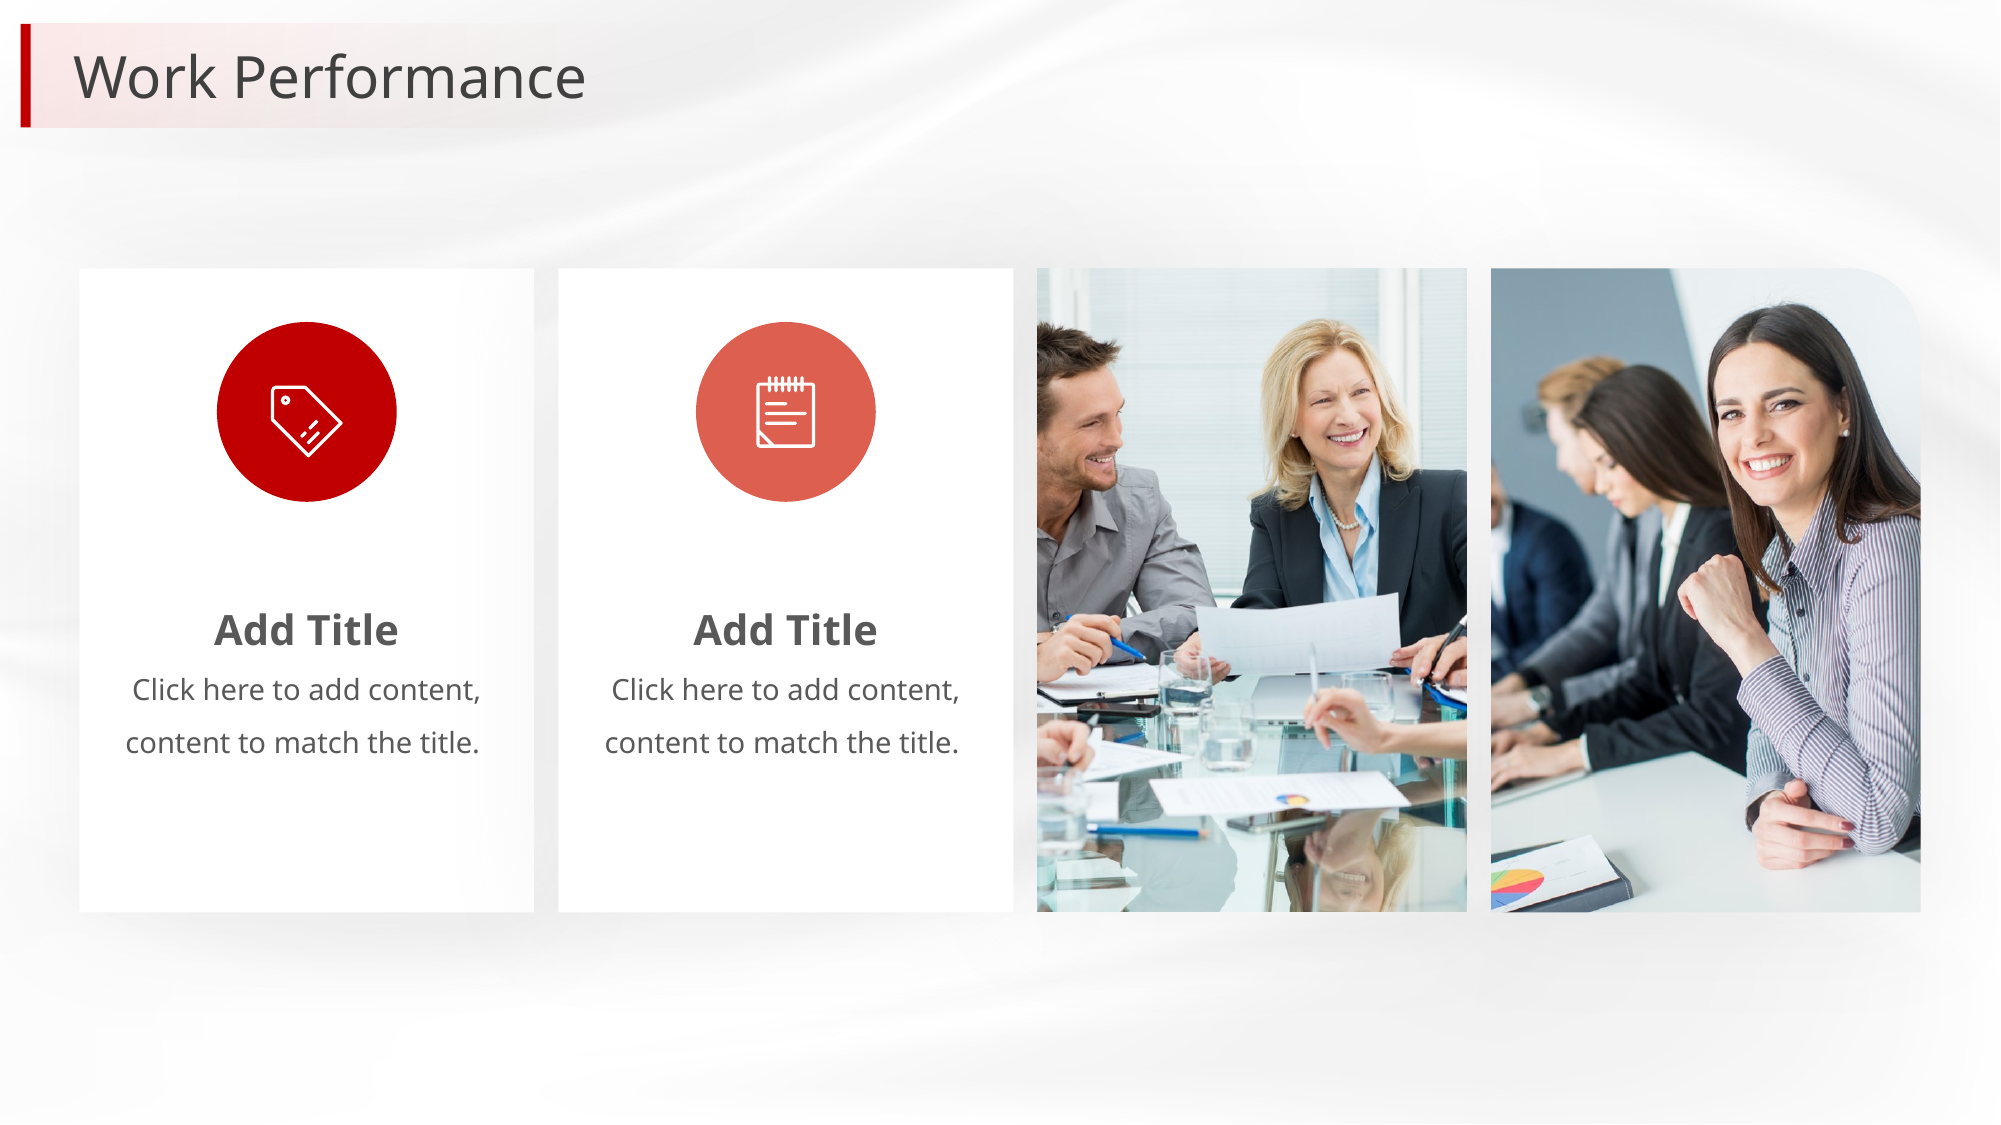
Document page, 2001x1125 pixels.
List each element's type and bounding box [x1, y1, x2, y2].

text_box [78, 267, 535, 913]
text_box [557, 267, 1014, 913]
text_box [20, 23, 814, 129]
picture [1037, 268, 1468, 913]
picture [1490, 267, 1922, 913]
